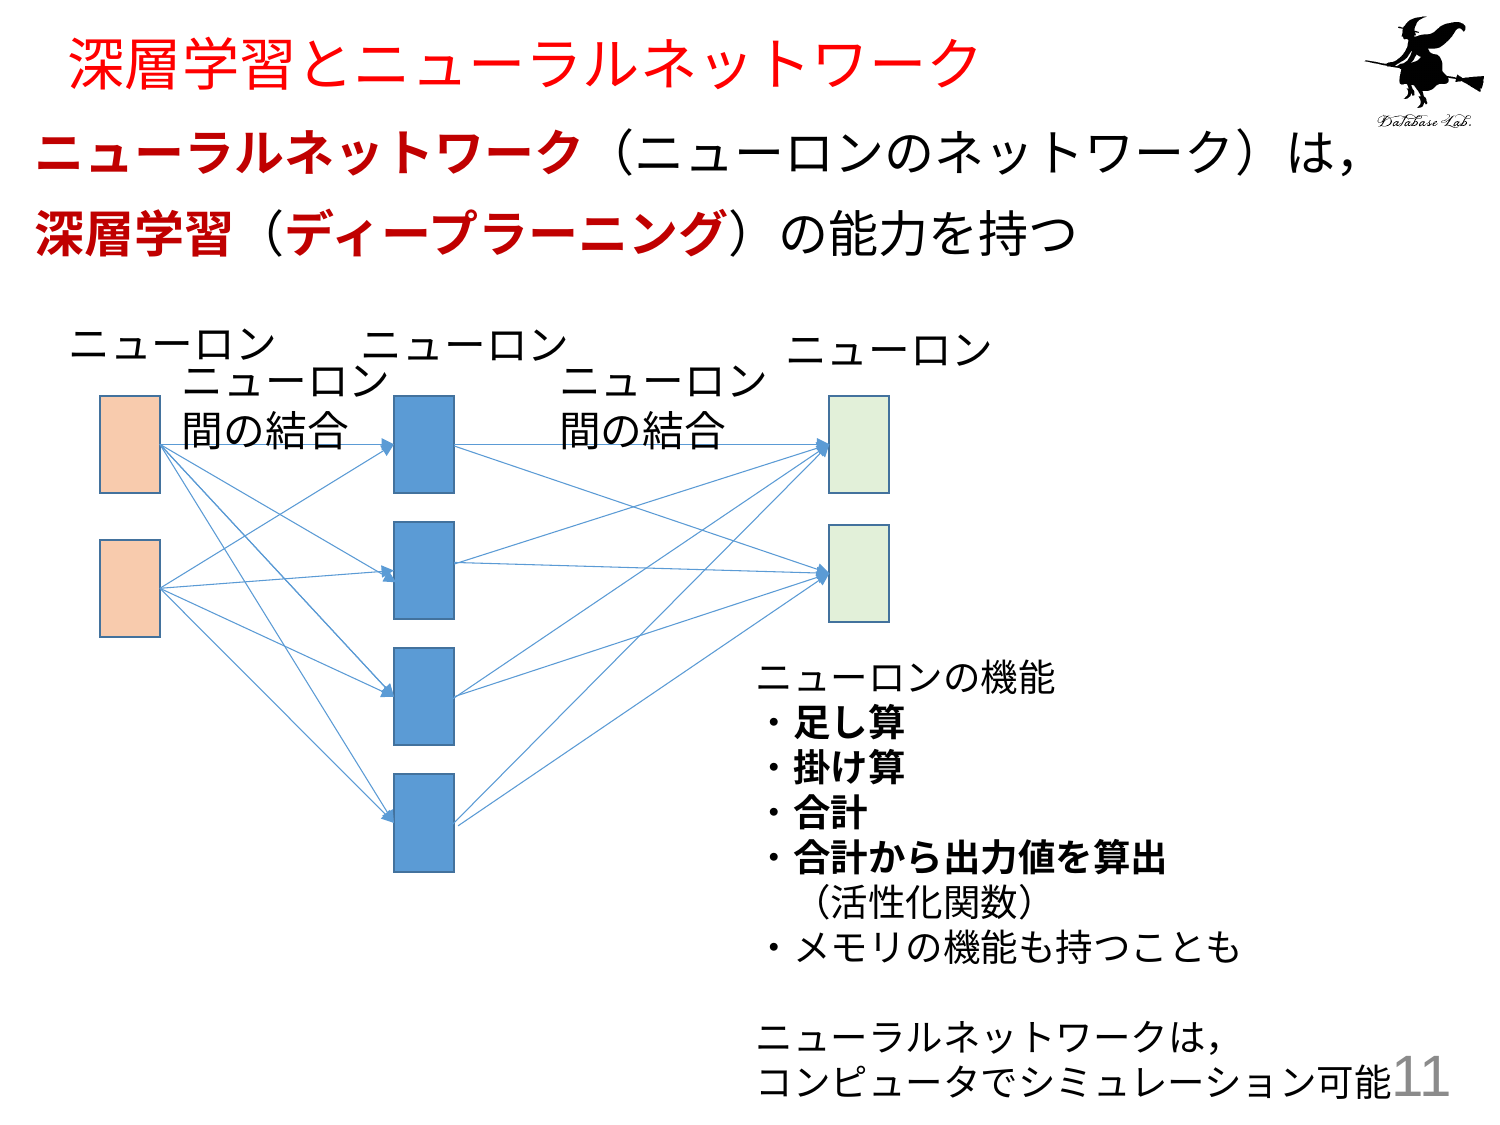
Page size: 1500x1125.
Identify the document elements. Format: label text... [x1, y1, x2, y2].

picture [1362, 14, 1486, 130]
text_box ニューロン [770, 316, 1009, 382]
text_box [394, 647, 449, 746]
text_box ニューロン [53, 310, 293, 376]
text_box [159, 444, 394, 570]
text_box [449, 444, 830, 828]
title 深層学習とニューラルネットワーク [52, 28, 1441, 106]
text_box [454, 573, 458, 697]
text_box [99, 395, 161, 494]
text_box [397, 395, 455, 494]
text_box [828, 395, 890, 494]
text_box [830, 524, 890, 623]
text_box ニューロン間の結合 [167, 347, 425, 462]
list ニューラルネットワーク（ニューロンのネットワーク）は， 深層学習（ディープラーニング）の能力を持つ [19, 114, 1474, 1048]
text_box ニューロン間の結合 [544, 347, 802, 444]
slide_number 11 [1407, 1042, 1467, 1103]
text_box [159, 570, 394, 588]
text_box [159, 588, 394, 823]
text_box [458, 573, 830, 826]
text_box ニューロン [346, 311, 585, 377]
text_box [394, 521, 449, 620]
text_box [393, 773, 455, 873]
text_box ニューロンの機能 ・足し算 ・掛け算 ・合計 ・合計から出力値を算出 （活性化関数） ・メモリの機能も持つことも ニューラルネットワークは， コンピュータでシミュレーション可能 [741, 646, 1407, 1112]
text_box [99, 539, 159, 638]
